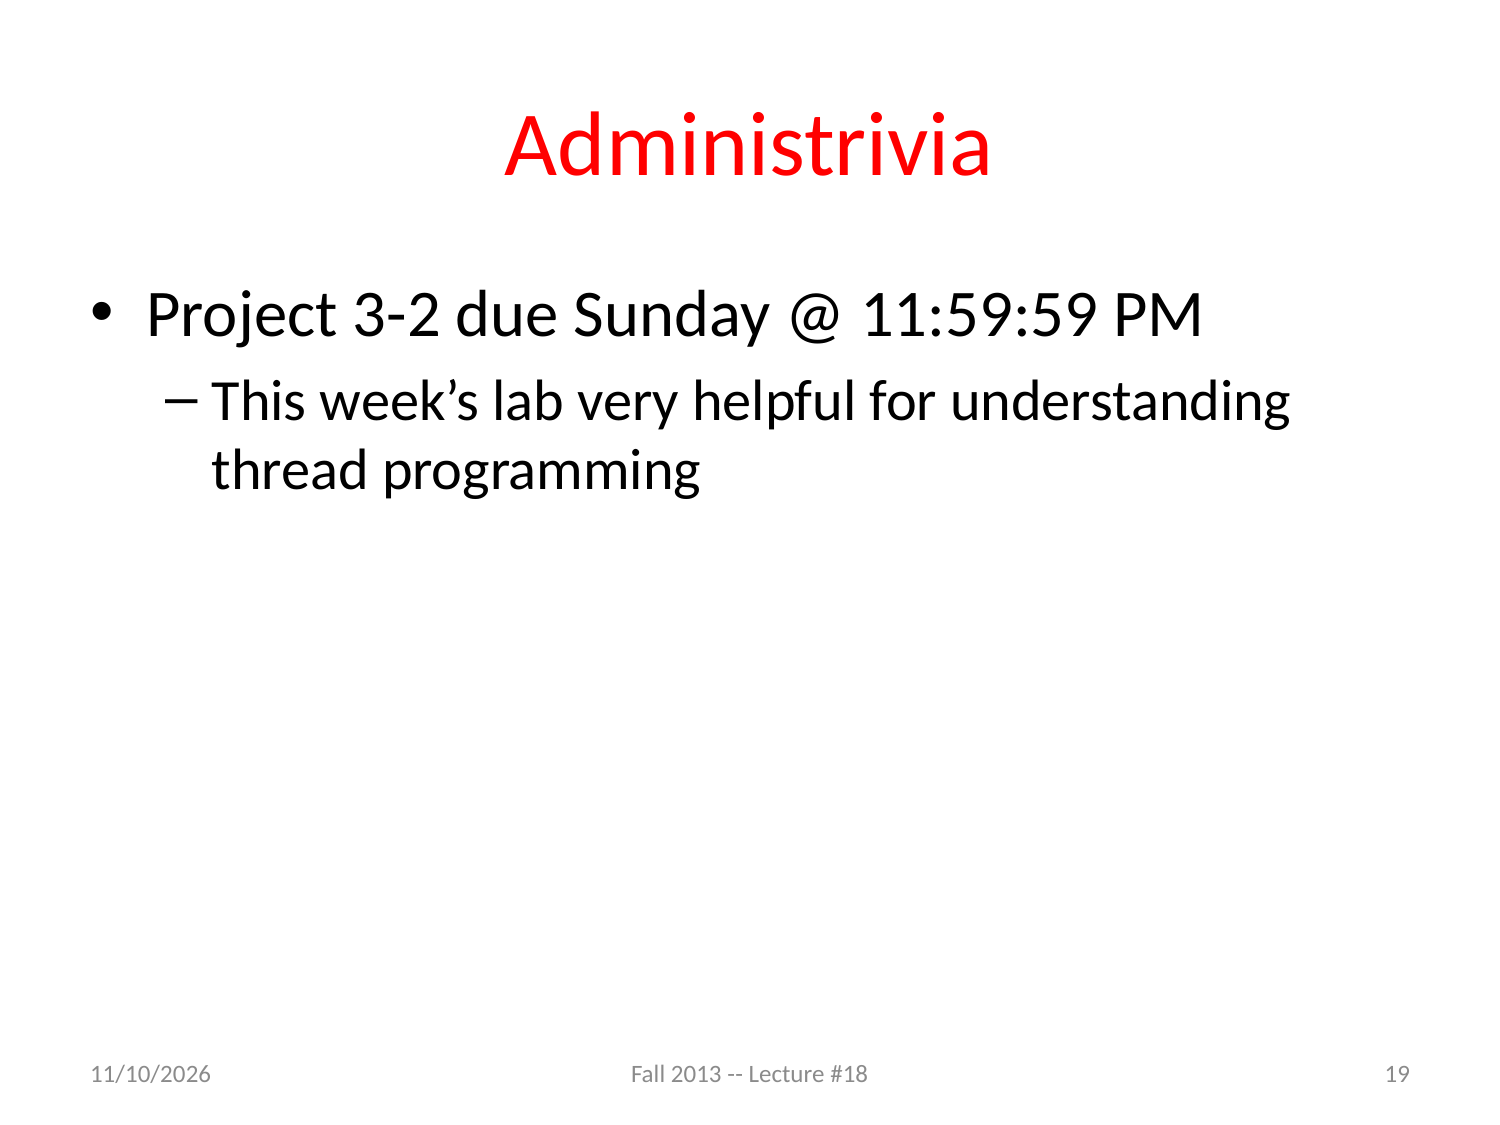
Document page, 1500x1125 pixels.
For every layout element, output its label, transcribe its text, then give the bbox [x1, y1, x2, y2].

footer Fall 2013 -- Lecture #18 [512, 1042, 988, 1103]
slide_number 19 [1074, 1042, 1425, 1103]
list Project 3-2 due Sunday @ 11:59:59 PM This week’s lab very helpful for understanding thread programming [75, 262, 1425, 1005]
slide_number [75, 1042, 425, 1103]
title Administrivia [75, 45, 1425, 233]
